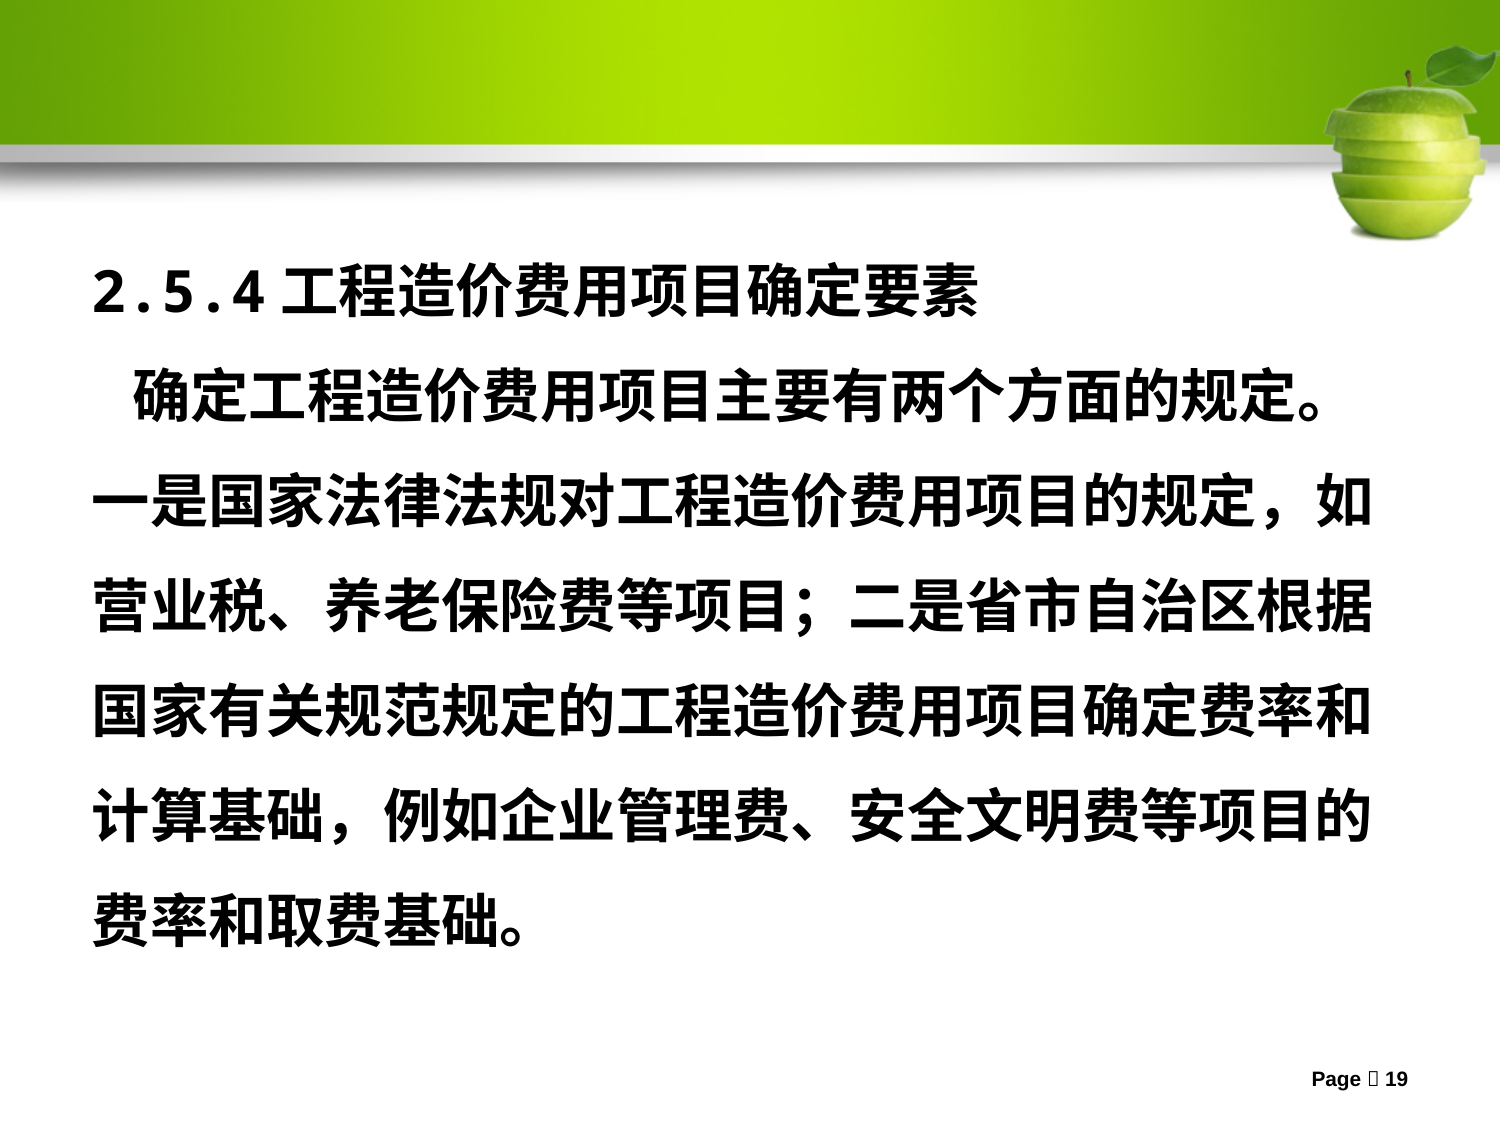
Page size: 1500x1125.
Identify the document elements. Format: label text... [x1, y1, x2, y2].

picture [0, 0, 1500, 1125]
list 2.5.4工程造价费用项目确定要素 确定工程造价费用项目主要有两个方面的规定。一是国家法律法规对工程造价费用项目的规定，如营业税、养老保险费等项目；二是省市自治区根据国家有关规范规定的工程造价费用项目确定费率和计算基础，例如企业管理费、安全文明费等项目的费率和取费基础。 [76, 211, 1424, 1059]
slide_number Page  [1186, 1058, 1424, 1092]
